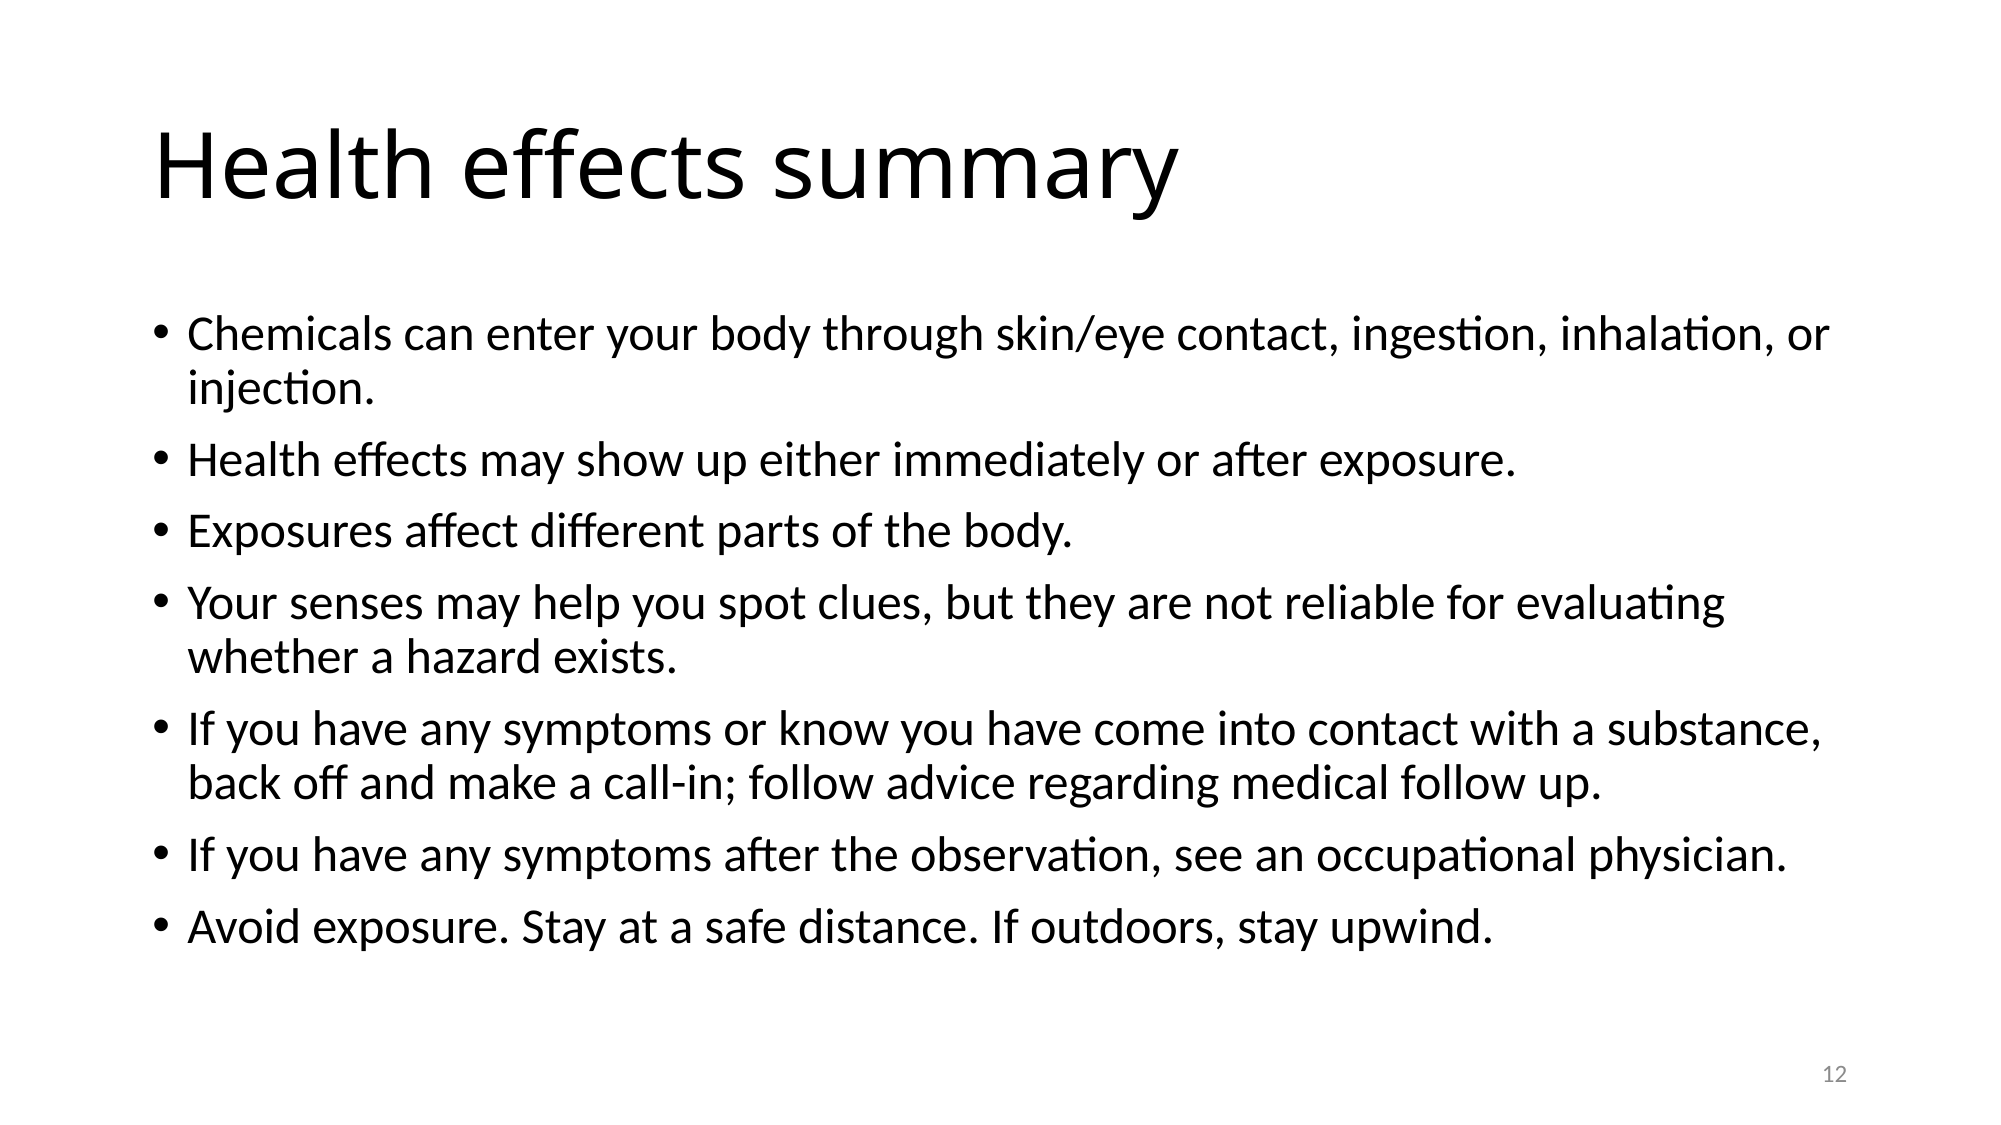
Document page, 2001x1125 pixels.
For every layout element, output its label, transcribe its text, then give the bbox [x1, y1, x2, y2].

title Health effects summary [137, 59, 1863, 278]
list Chemicals can enter your body through skin/eye contact, ingestion, inhalation, or injection. Health effects may show up either immediately or after exposure. Exposures affect different parts of the body. Your senses may help you spot clues, but they are not reliable for evaluating whether a hazard exists. If you have any symptoms or know you have come into contact with a substance, back off and make a call-in; follow advice regarding medical follow up. If you have any symptoms after the observation, see an occupational physician. Avoid exposure. Stay at a safe distance. If outdoors, stay upwind. [137, 299, 1863, 1014]
slide_number 12 [1412, 1042, 1863, 1103]
